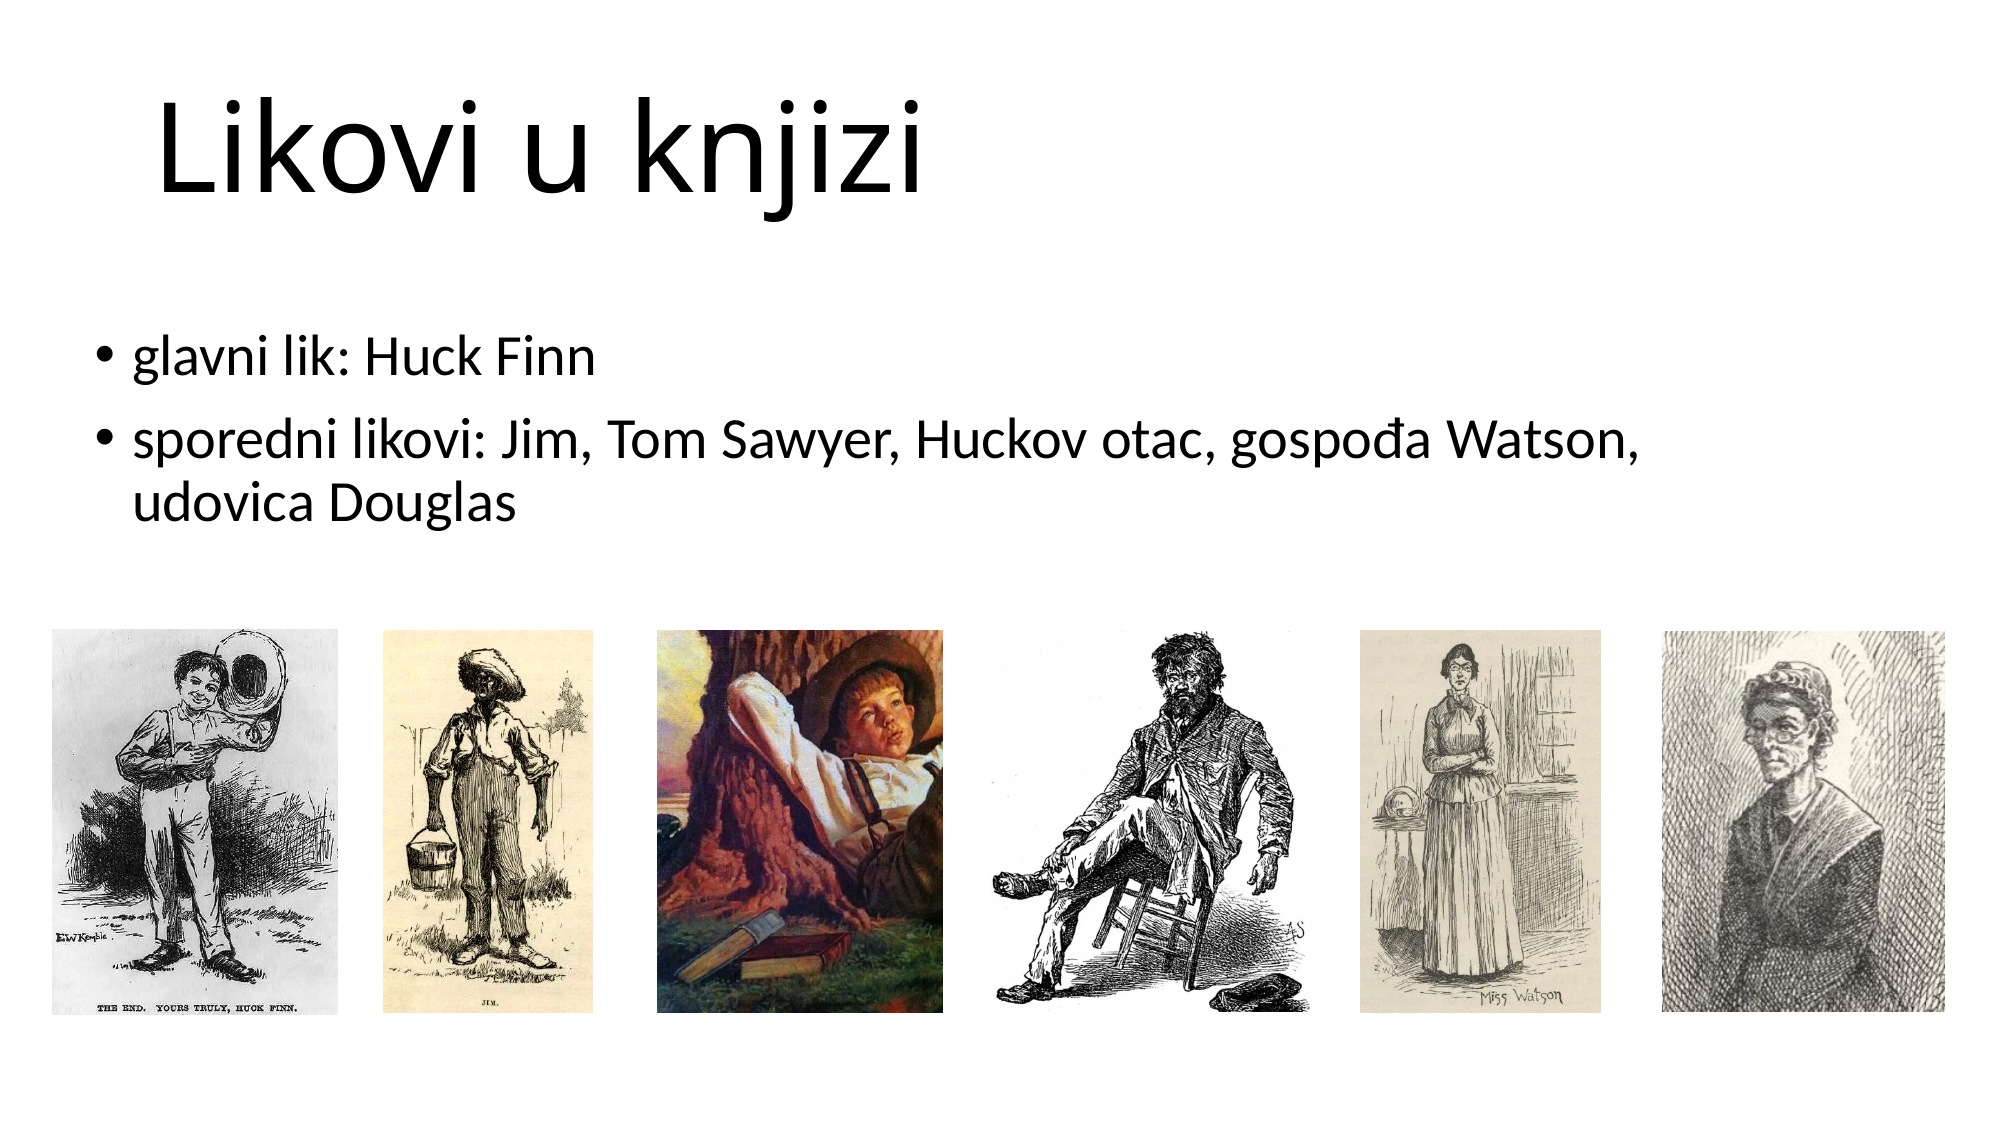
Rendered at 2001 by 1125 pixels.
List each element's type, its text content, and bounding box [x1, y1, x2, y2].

list glavni lik: Huck Finn sporedni likovi: Jim, Tom Sawyer, Huckov otac, gospođa Watson, udovica Douglas [79, 317, 1805, 1032]
picture [52, 629, 338, 1015]
picture [383, 630, 594, 1013]
picture [990, 631, 1312, 1012]
picture [1662, 631, 1945, 1012]
title Likovi u knjizi [137, 43, 1863, 261]
picture [657, 630, 943, 1013]
picture [1360, 630, 1602, 1013]
